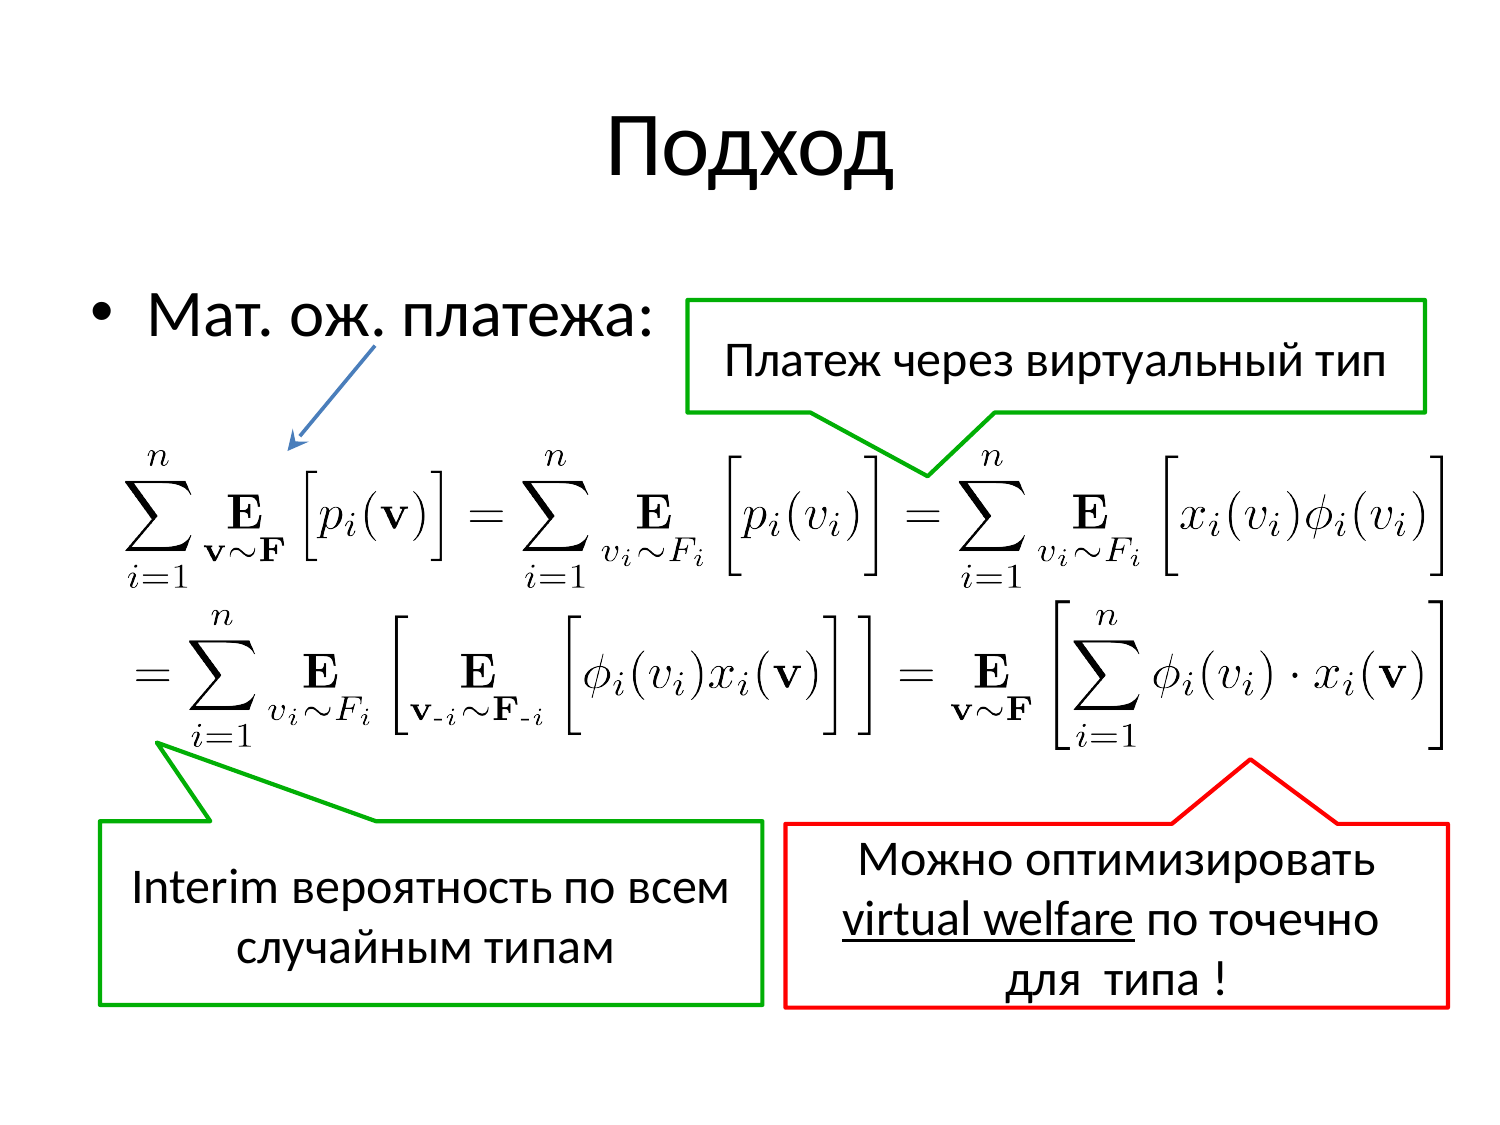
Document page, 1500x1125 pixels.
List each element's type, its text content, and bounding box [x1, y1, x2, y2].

picture [135, 600, 1443, 751]
text_box Платеж через виртуальный тип [685, 297, 1428, 449]
picture [124, 450, 1443, 588]
list Мат. ож. платежа: [75, 262, 1425, 1005]
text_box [287, 345, 376, 452]
title Подход [75, 45, 1425, 233]
